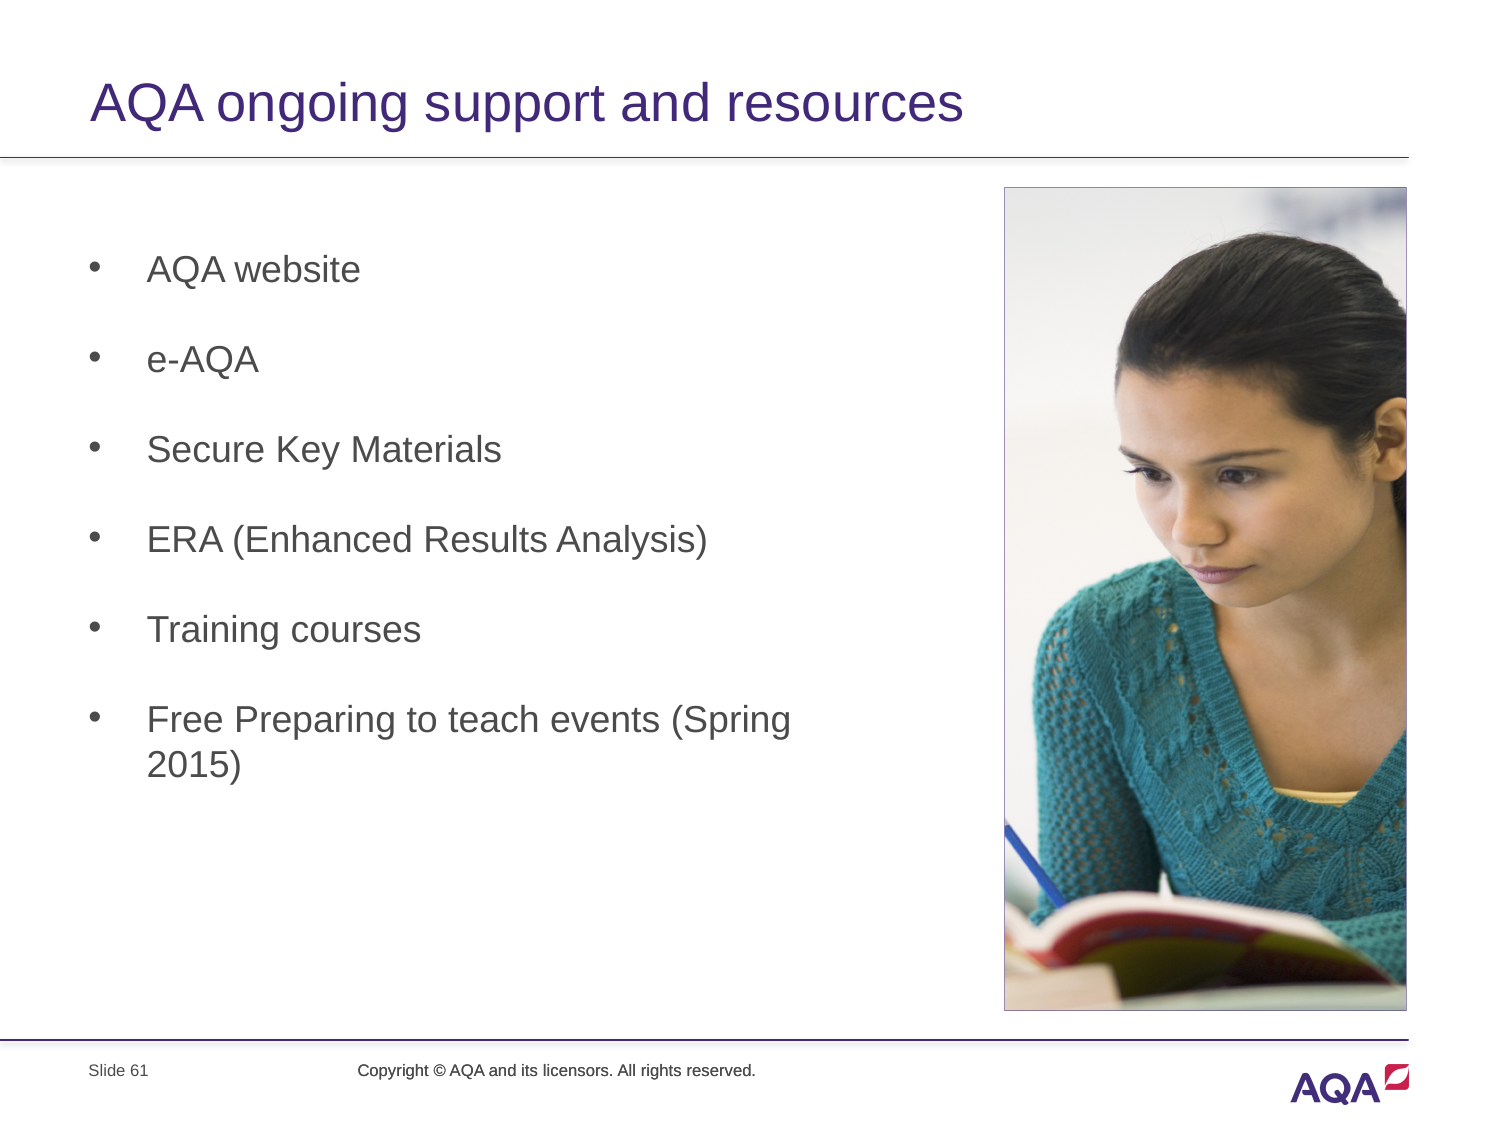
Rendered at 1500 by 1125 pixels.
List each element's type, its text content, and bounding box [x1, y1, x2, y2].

text_box Copyright © AQA and its licensors. All rights reserved. [342, 1052, 782, 1092]
text_box AQA website e-AQA Secure Key Materials ERA (Enhanced Results Analysis) Training courses Free Preparing to teach events (Spring 2015) [73, 237, 833, 911]
text_box Slide 61 [73, 1052, 307, 1110]
picture [1004, 187, 1407, 1012]
title AQA ongoing support and resources [75, 66, 1425, 149]
picture [1290, 1064, 1409, 1105]
